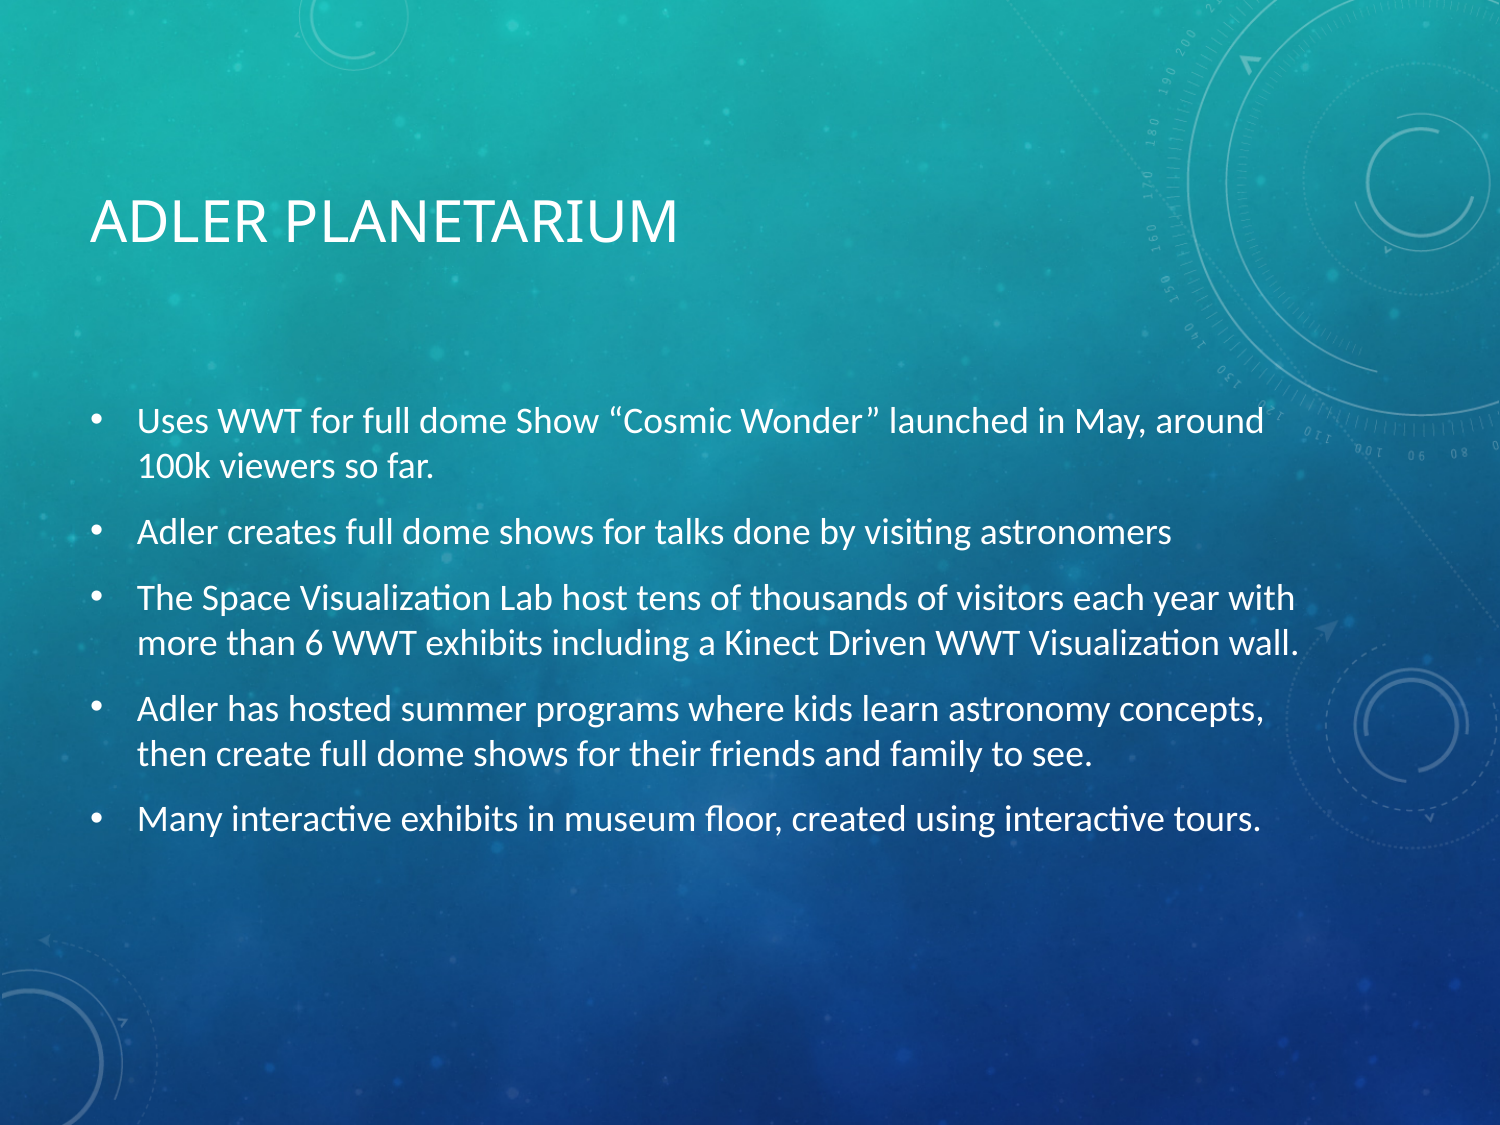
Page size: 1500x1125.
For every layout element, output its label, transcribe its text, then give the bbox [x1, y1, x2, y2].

picture [0, 0, 1500, 1125]
list Uses WWT for full dome Show “Cosmic Wonder” launched in May, around 100k viewers so far. Adler creates full dome shows for talks done by visiting astronomers The Space Visualization Lab host tens of thousands of visitors each year with more than 6 WWT exhibits including a Kinect Driven WWT Visualization wall. Adler has hosted summer programs where kids learn astronomy concepts, then create full dome shows for their friends and family to see. Many interactive exhibits in museum floor, created using interactive tours. [75, 351, 1350, 950]
title Adler planetarium [75, 99, 1350, 339]
